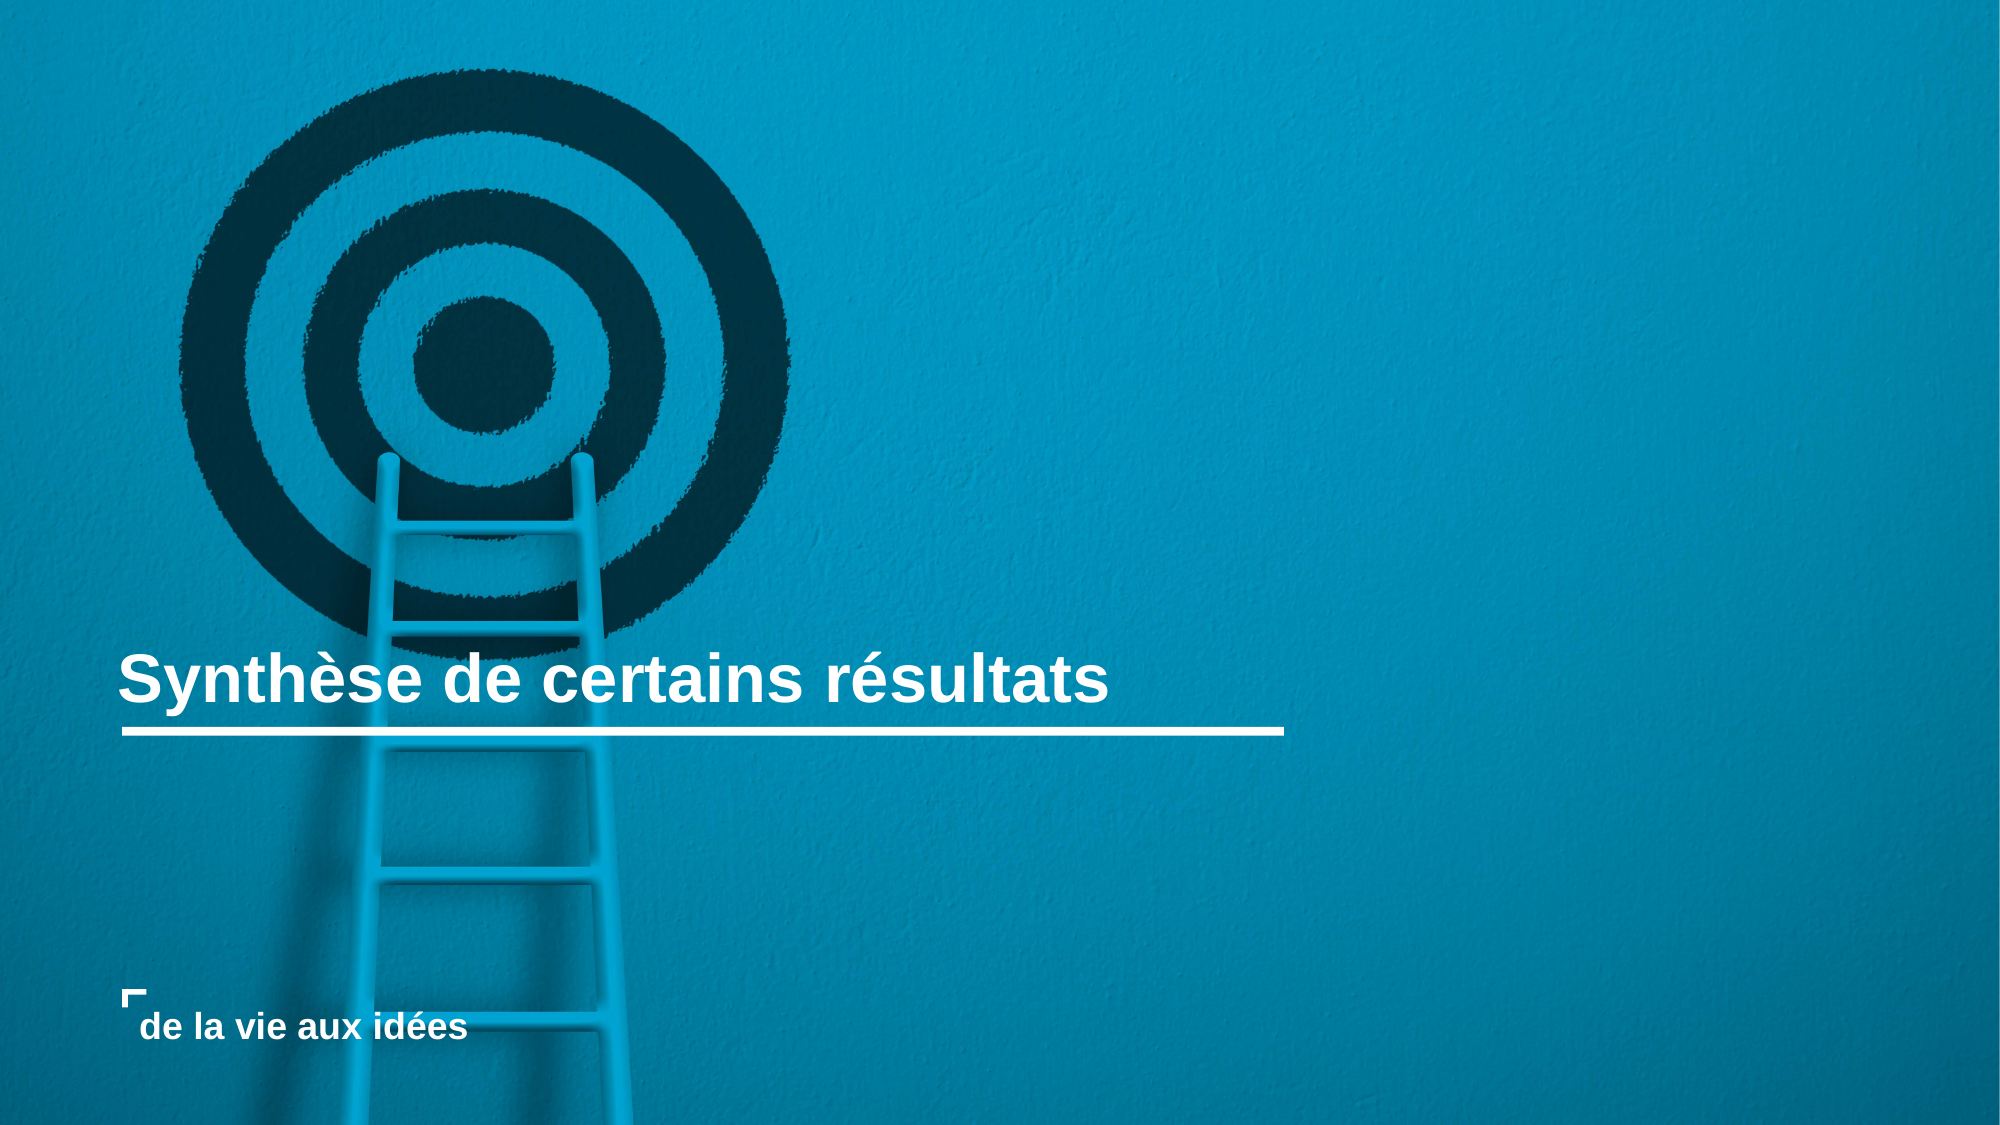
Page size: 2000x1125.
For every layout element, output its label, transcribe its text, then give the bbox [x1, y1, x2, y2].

list Synthèse de certains résultats [117, 290, 1585, 717]
